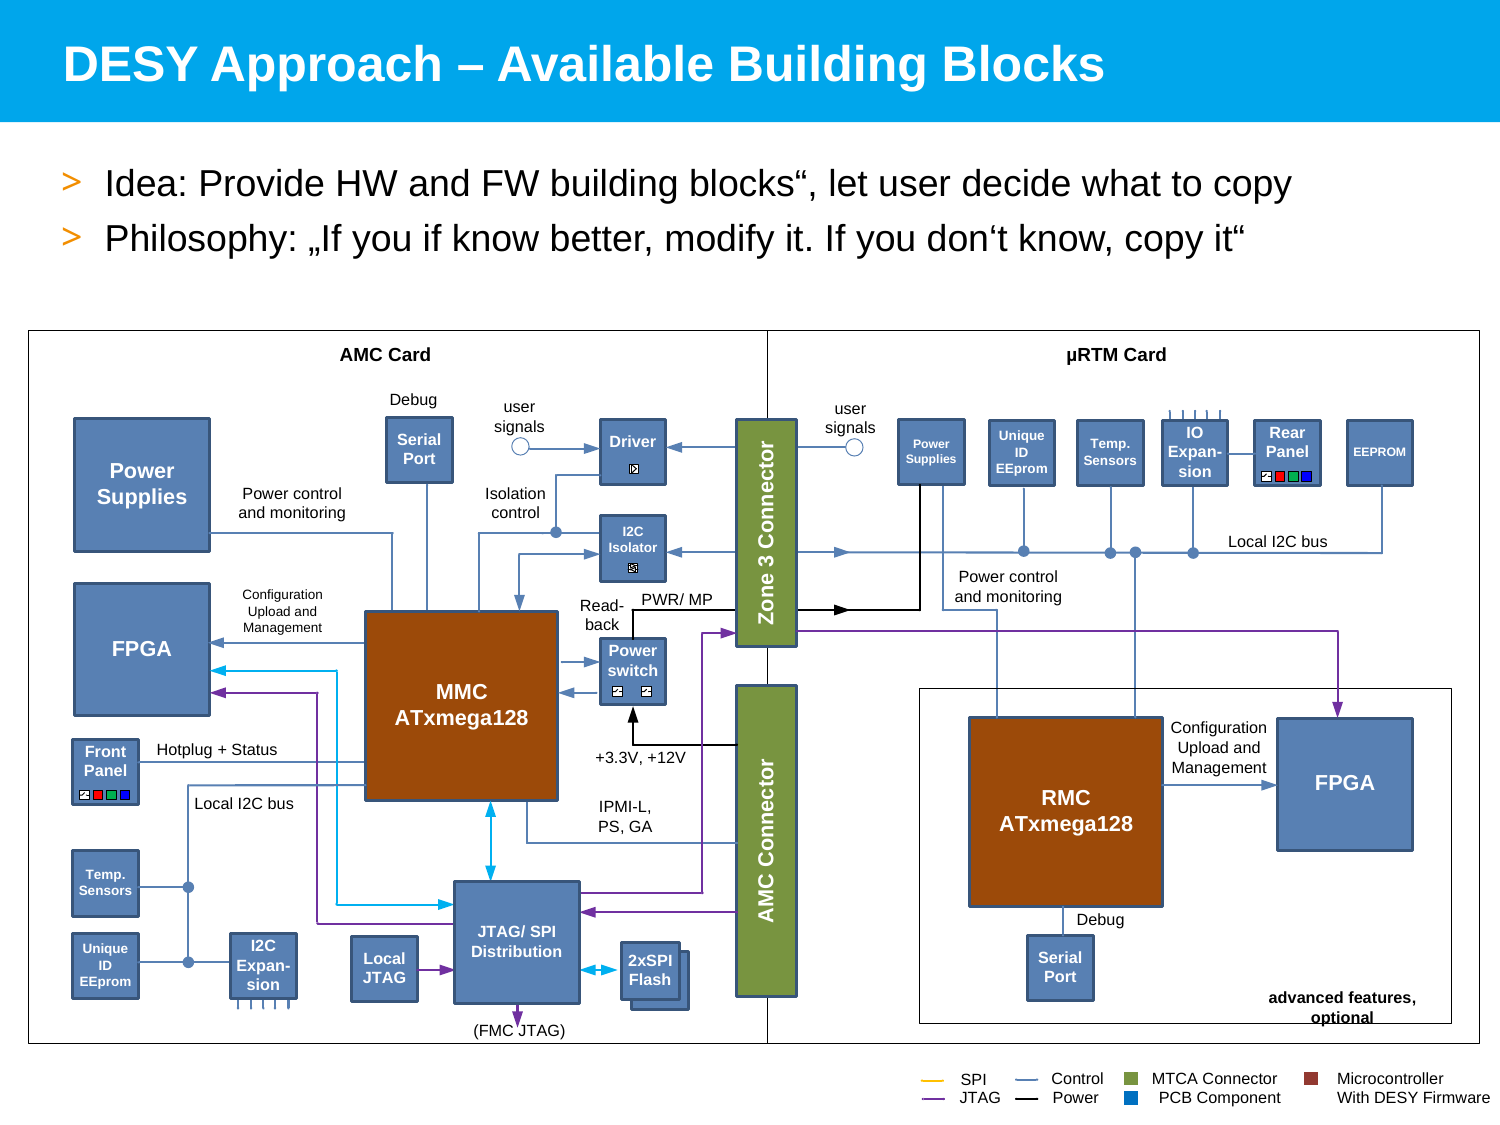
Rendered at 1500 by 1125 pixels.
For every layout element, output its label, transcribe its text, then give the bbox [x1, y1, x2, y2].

text_box [0, 330, 1500, 1125]
text_box Idea: Provide HW and FW building blocks“, let user decide what to copy Philosophy: „If you if know better, modify it. If you don‘t know, copy it“ [46, 160, 1444, 327]
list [26, 328, 1493, 1111]
title DESY Approach – Available Building Blocks [47, 16, 1446, 107]
